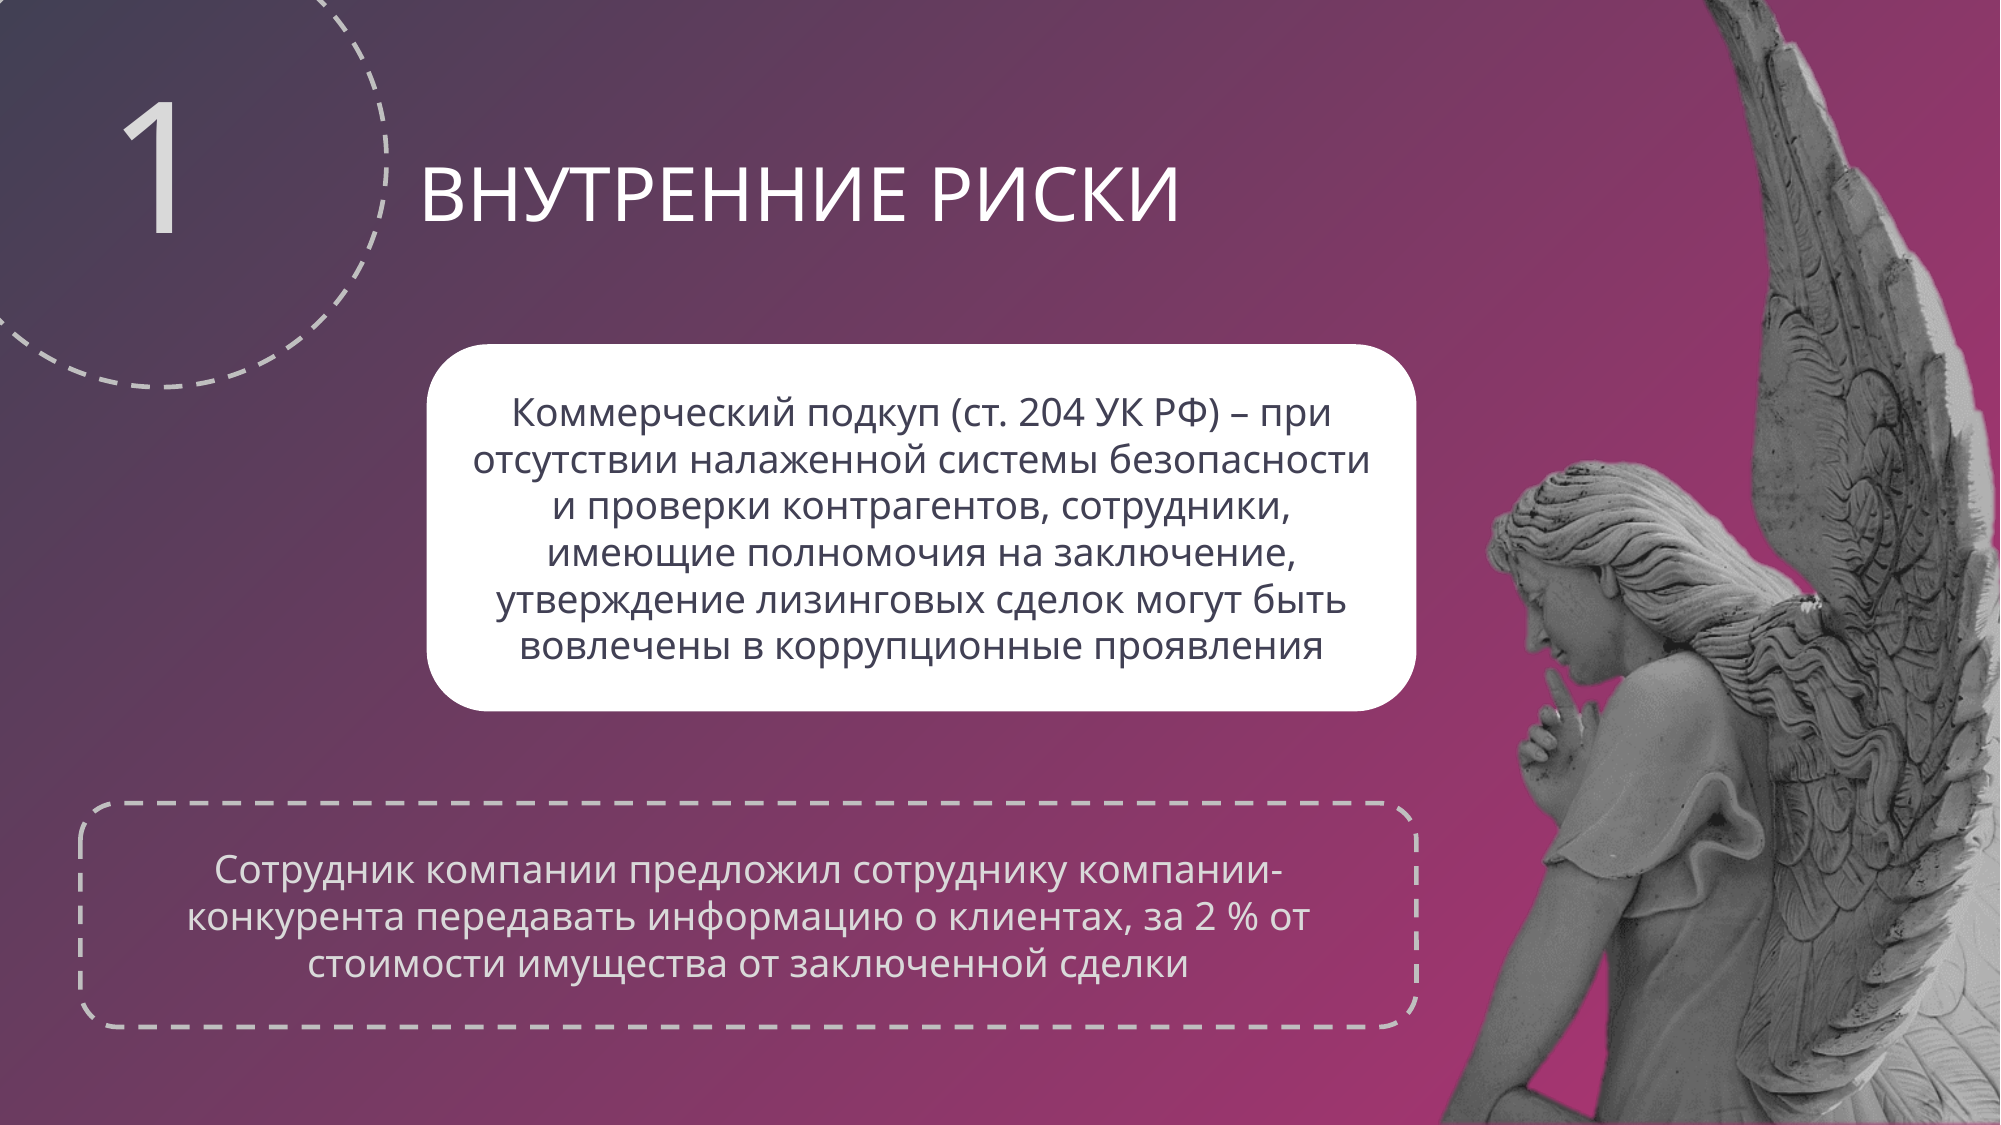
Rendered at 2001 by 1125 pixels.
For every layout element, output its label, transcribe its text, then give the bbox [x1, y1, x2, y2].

text_box Коммерческий подкуп (ст. 204 УК РФ) – при отсутствии налаженной системы безопасности и проверки контрагентов, сотрудники, имеющие полномочия на заключение, утверждение лизинговых сделок могут быть вовлечены в коррупционные проявления [424, 342, 1361, 714]
picture [1366, 0, 2000, 1125]
text_box ВНУТРЕННИЕ РИСКИ [386, 138, 1216, 244]
text_box 1 [0, 0, 389, 390]
text_box Сотрудник компании предложил сотруднику компании-конкурента передавать информацию о клиентах, за 2 % от стоимости имущества от заключенной сделки [78, 800, 1361, 1030]
